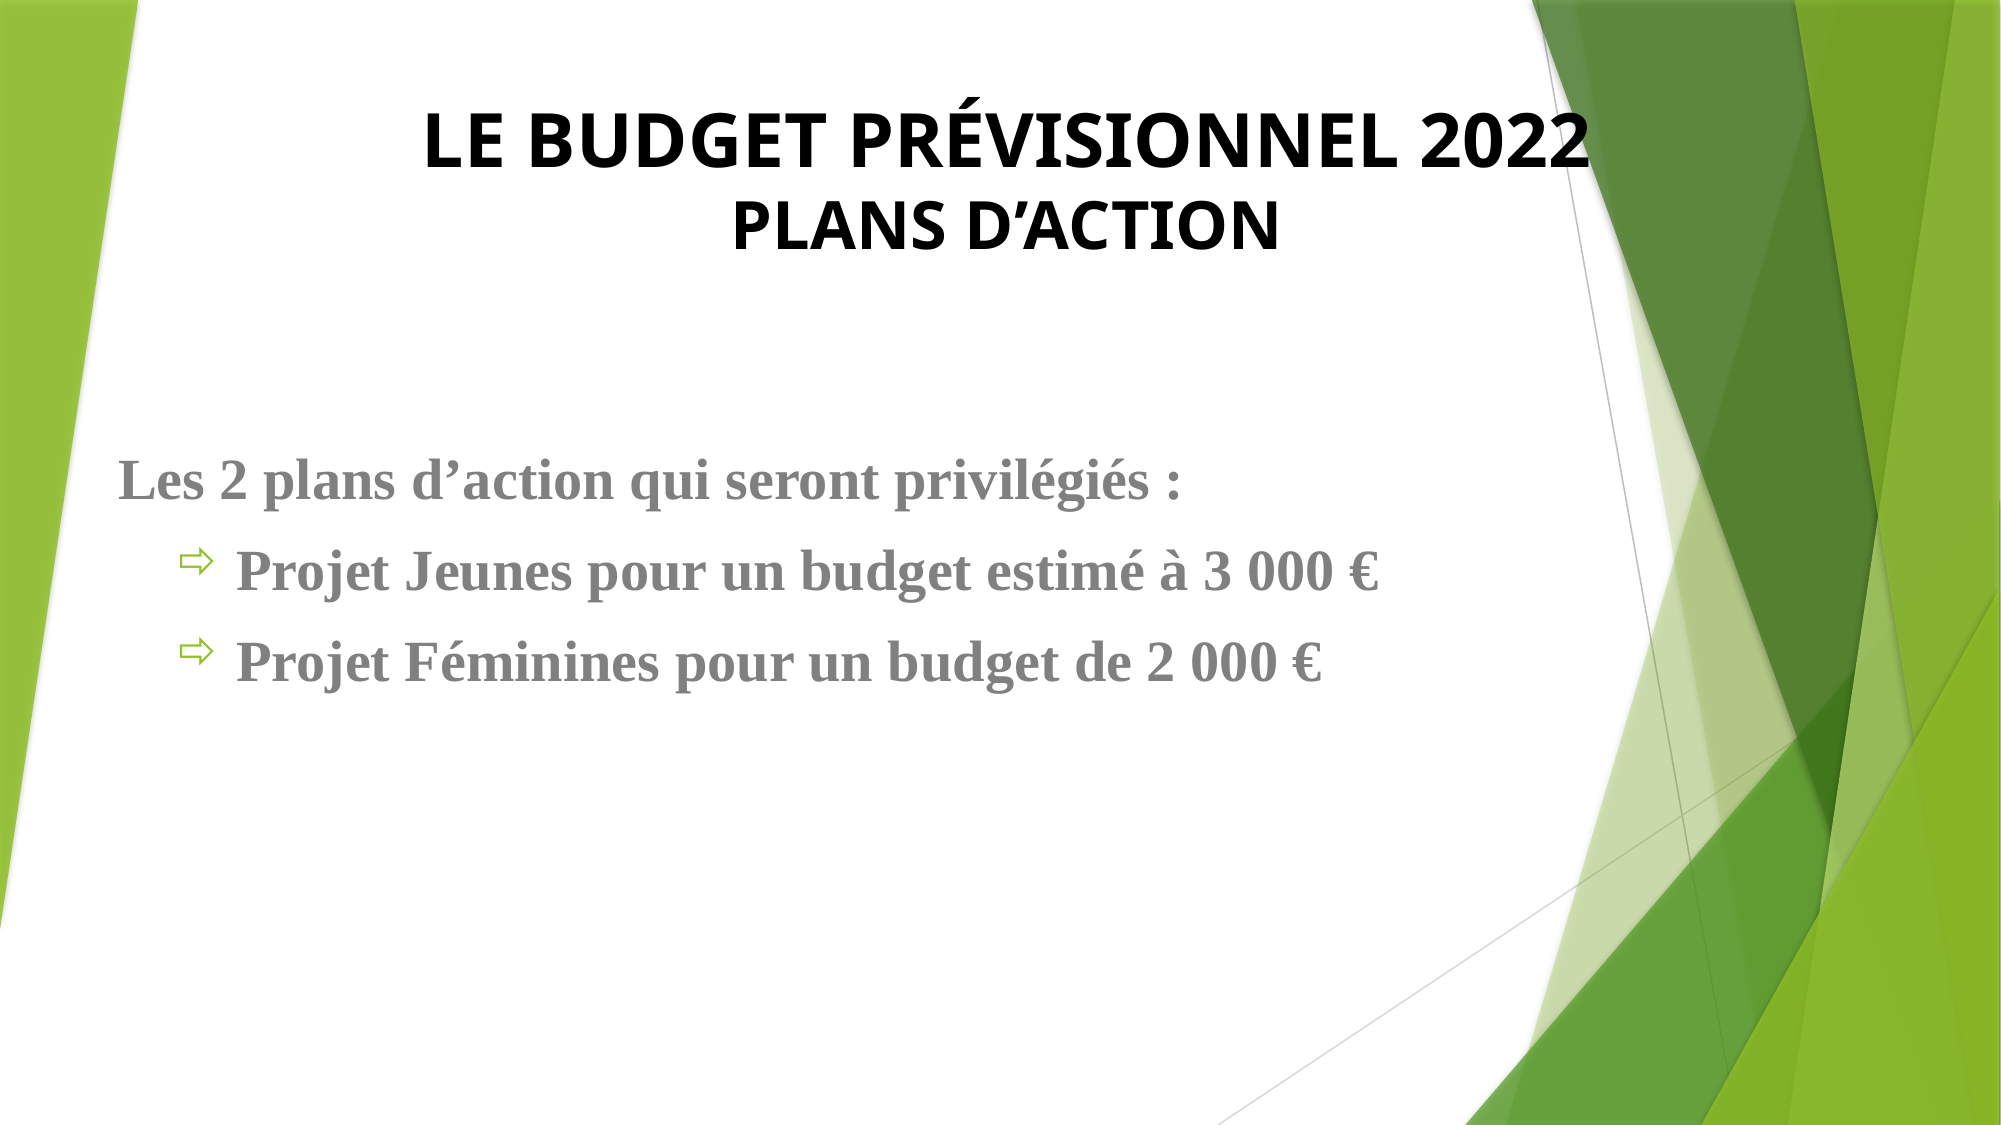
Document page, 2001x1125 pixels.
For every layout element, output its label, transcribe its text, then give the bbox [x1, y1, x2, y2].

title LE BUDGET PRÉVISIONNEL 2022 PLANS D’ACTION [68, 80, 1946, 351]
subtitle Les 2 plans d’action qui seront privilégiés : Projet Jeunes pour un budget estimé à 3 000 € Projet Féminines pour un budget de 2 000 € [103, 433, 1897, 767]
